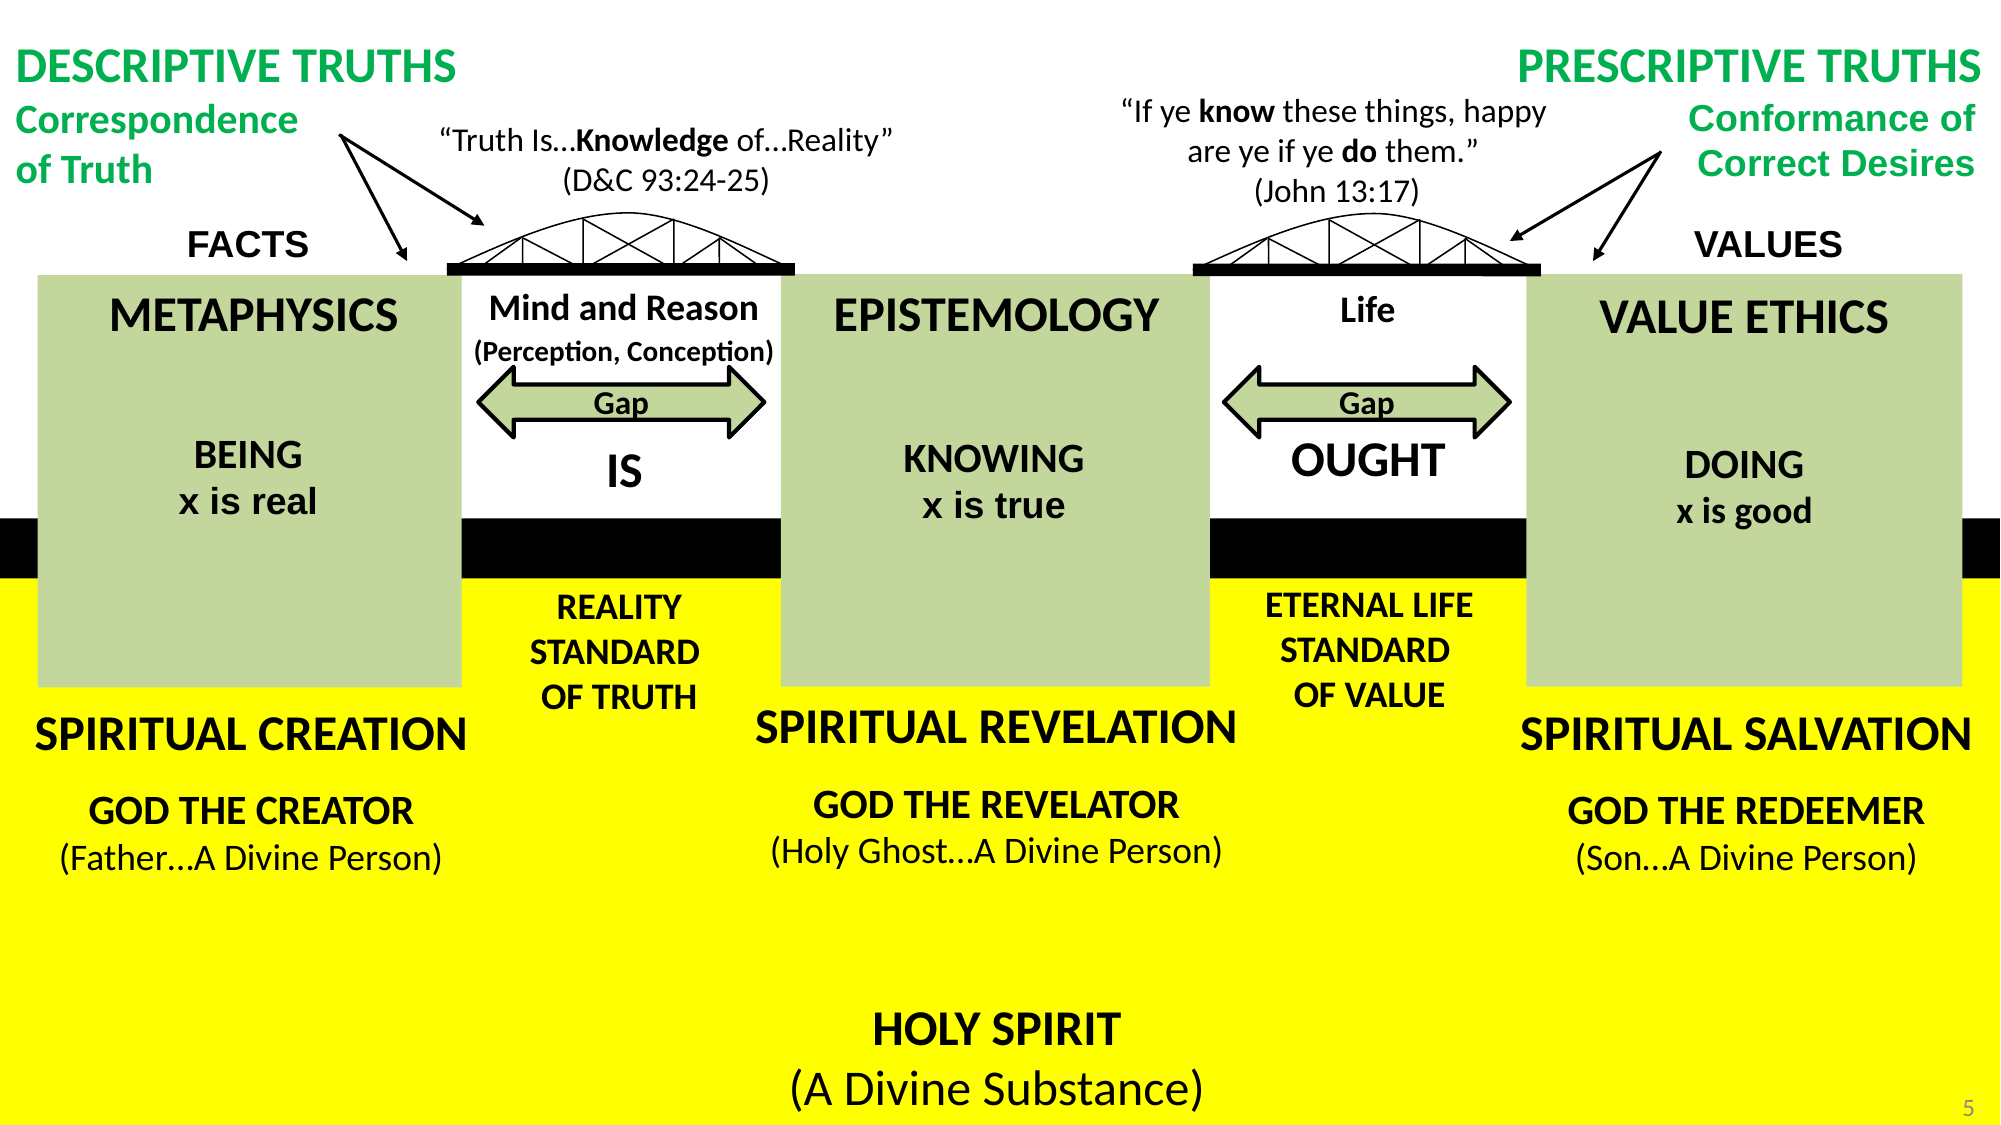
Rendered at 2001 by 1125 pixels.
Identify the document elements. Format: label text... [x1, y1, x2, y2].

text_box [1223, 366, 1511, 438]
text_box ETERNAL LIFE STANDARD OF VALUE [1209, 572, 1530, 722]
text_box SPIRITUAL CREATION GOD THE CREATOR (Father…A Divine Person) [19, 670, 483, 886]
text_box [1192, 213, 1542, 271]
text_box BEING x is real [37, 419, 459, 530]
text_box [37, 349, 462, 670]
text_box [446, 212, 796, 270]
text_box [1526, 351, 1963, 429]
text_box VALUES [1679, 212, 1859, 273]
text_box METAPHYSICS [35, 274, 472, 349]
text_box Life [1325, 278, 1411, 338]
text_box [1592, 150, 1662, 262]
text_box VALUE ETHICS [1526, 275, 1963, 351]
text_box DOING x is good [1526, 429, 1963, 539]
text_box PRESCRIPTIVE TRUTHS [1502, 24, 1997, 100]
text_box EPISTEMOLOGY [775, 273, 1225, 349]
text_box DESCRIPTIVE TRUTHS Correspondence of Truth [0, 24, 473, 200]
text_box REALITY STANDARD OF TRUTH [457, 574, 781, 725]
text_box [408, 134, 485, 226]
text_box SPIRITUAL SALVATION GOD THE REDEEMER (Son…A Divine Person) [1505, 692, 1988, 886]
text_box [0, 578, 2000, 987]
text_box KNOWING x is true [780, 423, 1208, 533]
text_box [1509, 153, 1588, 242]
text_box [1526, 539, 1963, 687]
text_box Conformance of Correct Desires [1665, 86, 1991, 192]
text_box [0, 0, 2000, 519]
text_box IS [475, 429, 774, 505]
text_box “If ye know these things, happy are ye if ye do them.” (John 13:17) [1099, 82, 1574, 217]
text_box FACTS [172, 212, 325, 273]
text_box “Truth Is…Knowledge of…Reality” (D&C 93:24-25) [473, 111, 913, 206]
text_box Mind and Reason [473, 279, 775, 324]
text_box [477, 366, 765, 438]
text_box SPIRITUAL REVELATION GOD THE REVELATOR (Holy Ghost…A Divine Person) [740, 686, 1253, 879]
text_box [780, 349, 1210, 686]
text_box (Perception, Conception) [457, 324, 791, 375]
text_box HOLY SPIRIT (A Divine Substance) [0, 987, 2000, 1123]
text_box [340, 134, 408, 262]
text_box OUGHT [1209, 419, 1527, 495]
